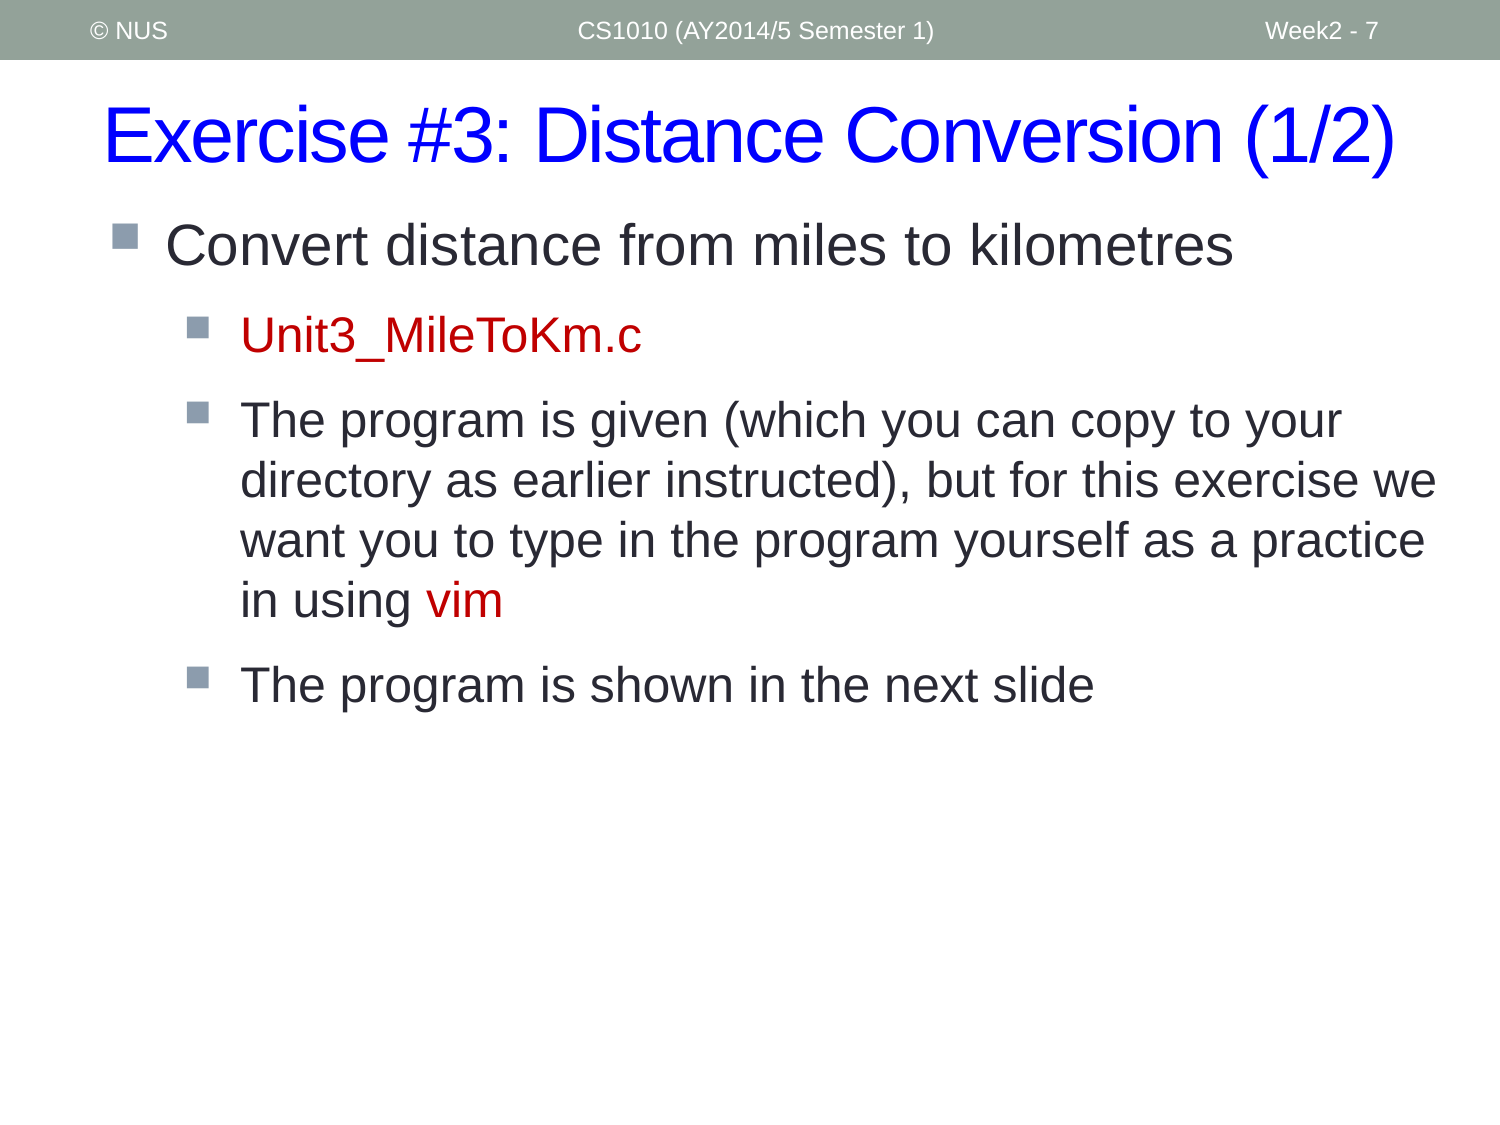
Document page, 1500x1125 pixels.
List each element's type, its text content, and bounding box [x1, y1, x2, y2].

text_box Convert distance from miles to kilometres Unit3_MileToKm.c The program is given (which you can copy to your directory as earlier instructed), but for this exercise we want you to type in the program yourself as a practice in using vim The program is shown in the next slide [94, 199, 1466, 1043]
footer CS1010 (AY2014/5 Semester 1) [562, 3, 1238, 57]
slide_number © NUS [75, 3, 550, 57]
slide_number Week2 - 7 [1250, 3, 1425, 57]
title Exercise #3: Distance Conversion (1/2) [87, 75, 1425, 188]
